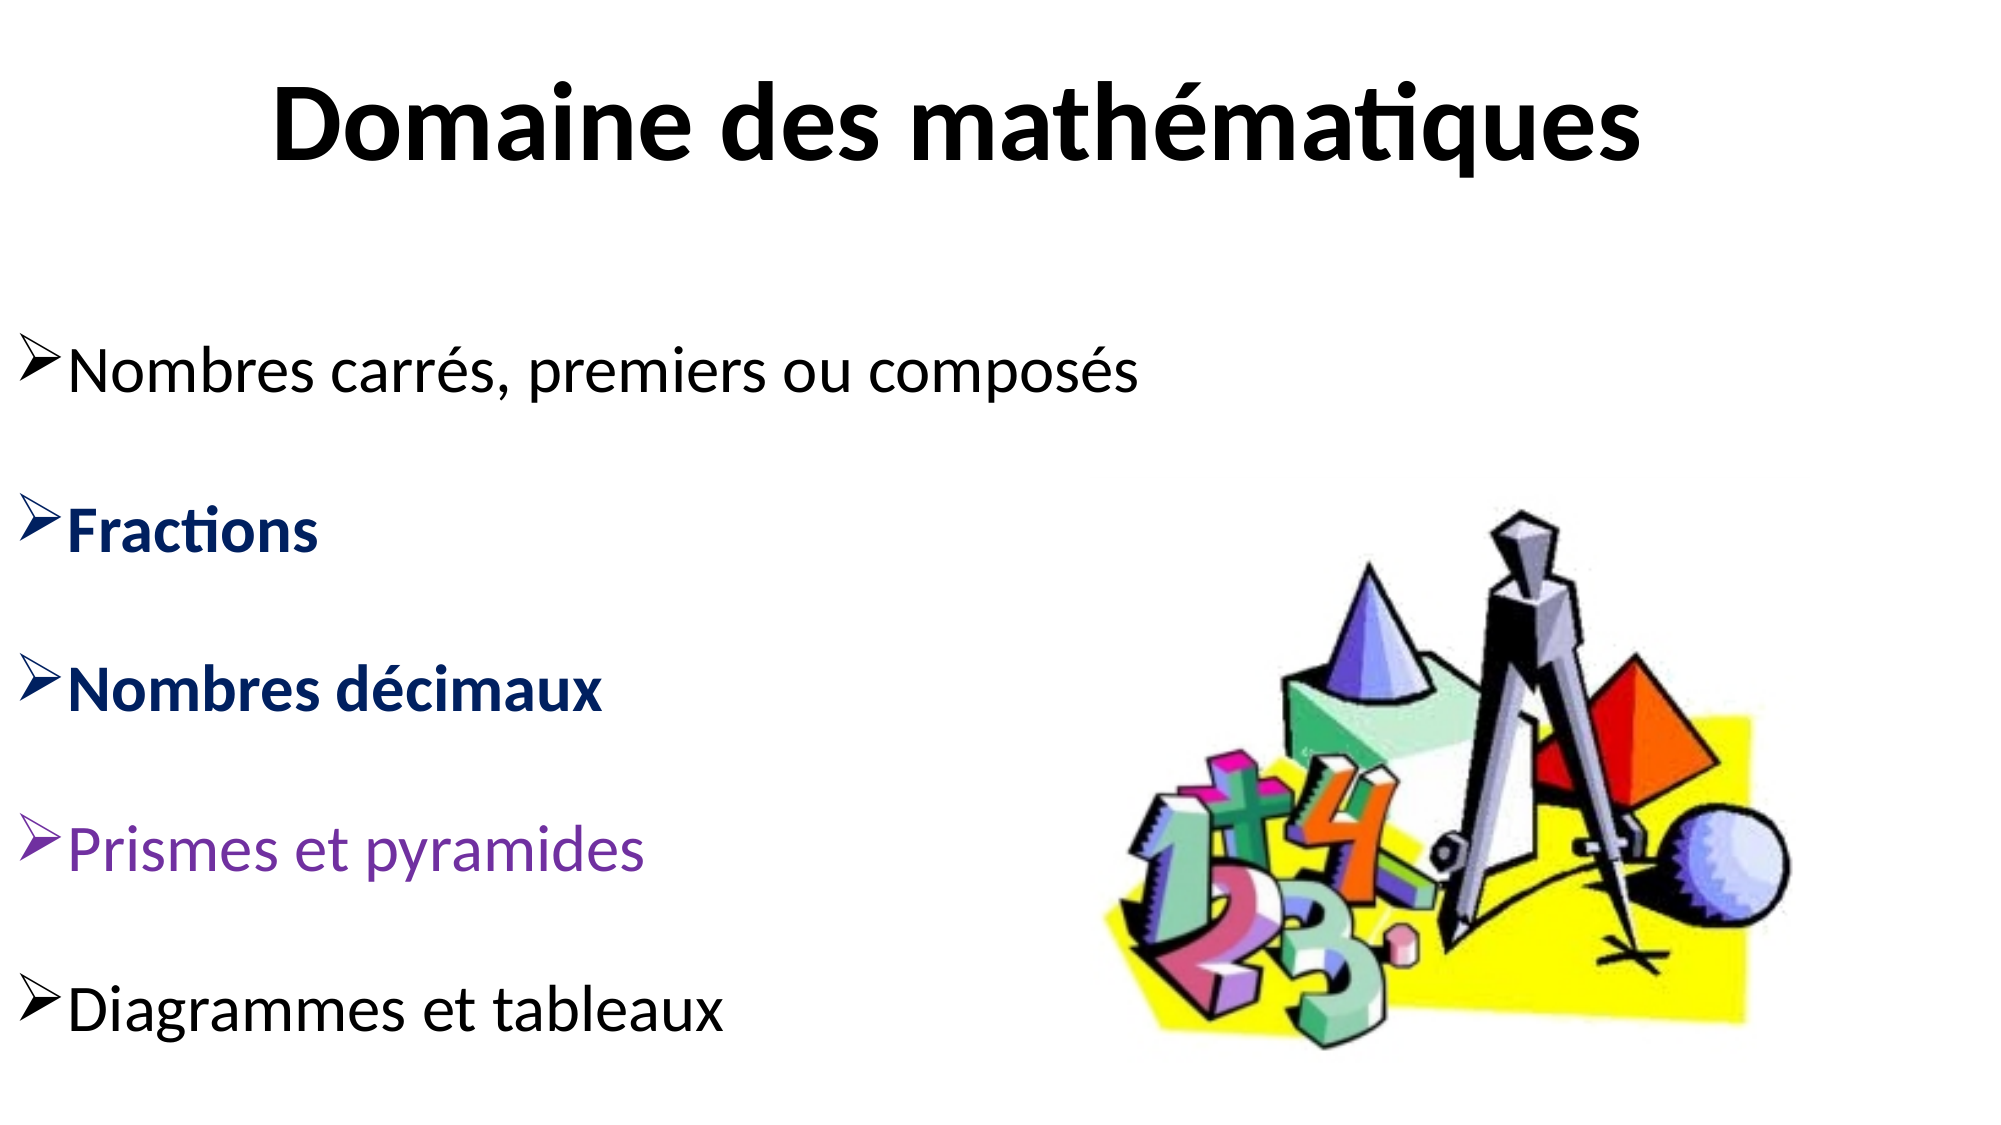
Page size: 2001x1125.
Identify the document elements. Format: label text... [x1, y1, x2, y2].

picture [1090, 476, 1810, 1085]
text_box Nombres carrés, premiers ou composés Fractions Nombres décimaux Prismes et pyramides Diagrammes et tableaux [0, 318, 1916, 1053]
text_box Domaine des mathématiques [256, 40, 1659, 191]
